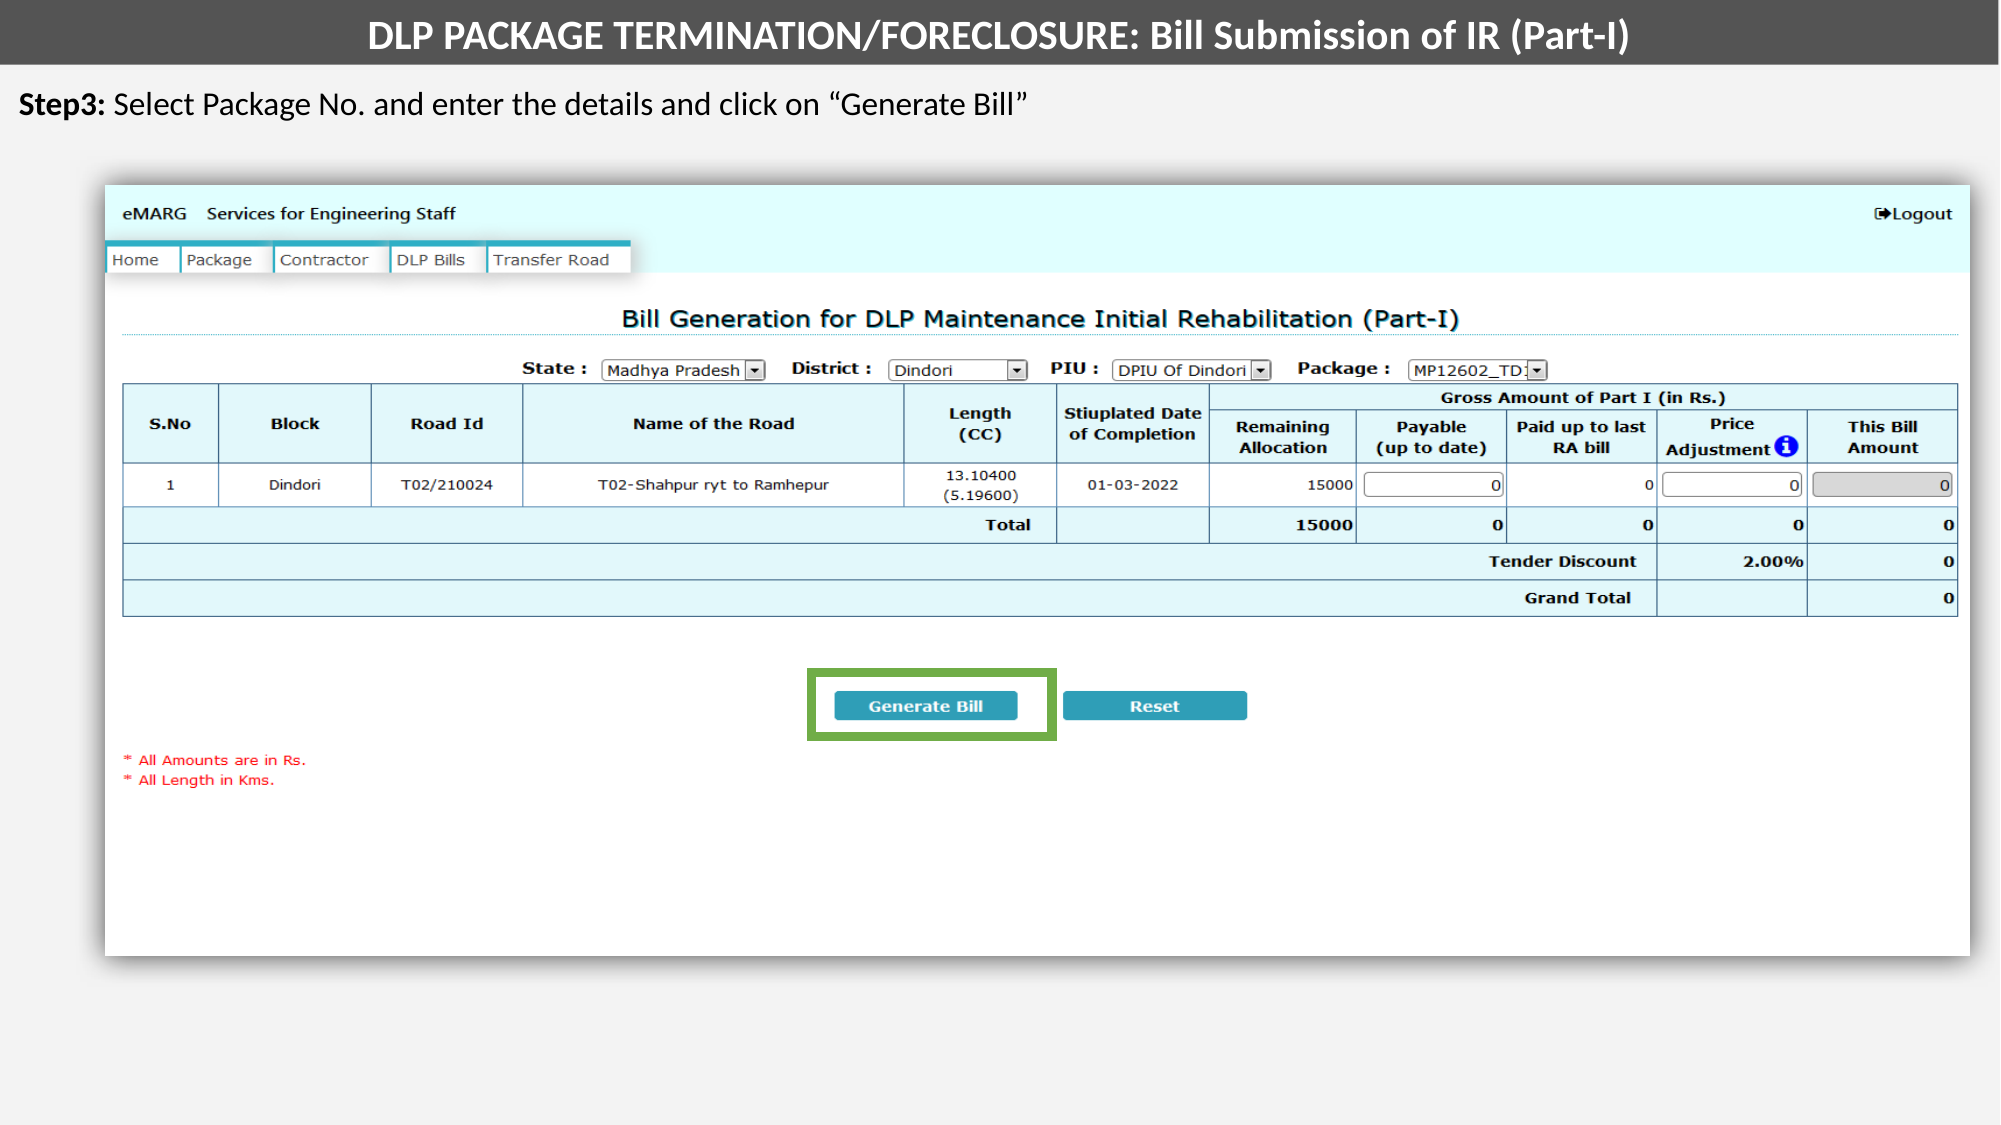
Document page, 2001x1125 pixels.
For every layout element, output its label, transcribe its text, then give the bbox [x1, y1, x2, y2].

text_box DLP PACKAGE TERMINATION/FORECLOSURE: Bill Submission of IR (Part-I) [0, 0, 1999, 65]
text_box Step3: Select Package No. and enter the details and click on “Generate Bill” [3, 64, 1397, 139]
picture [105, 185, 1970, 956]
